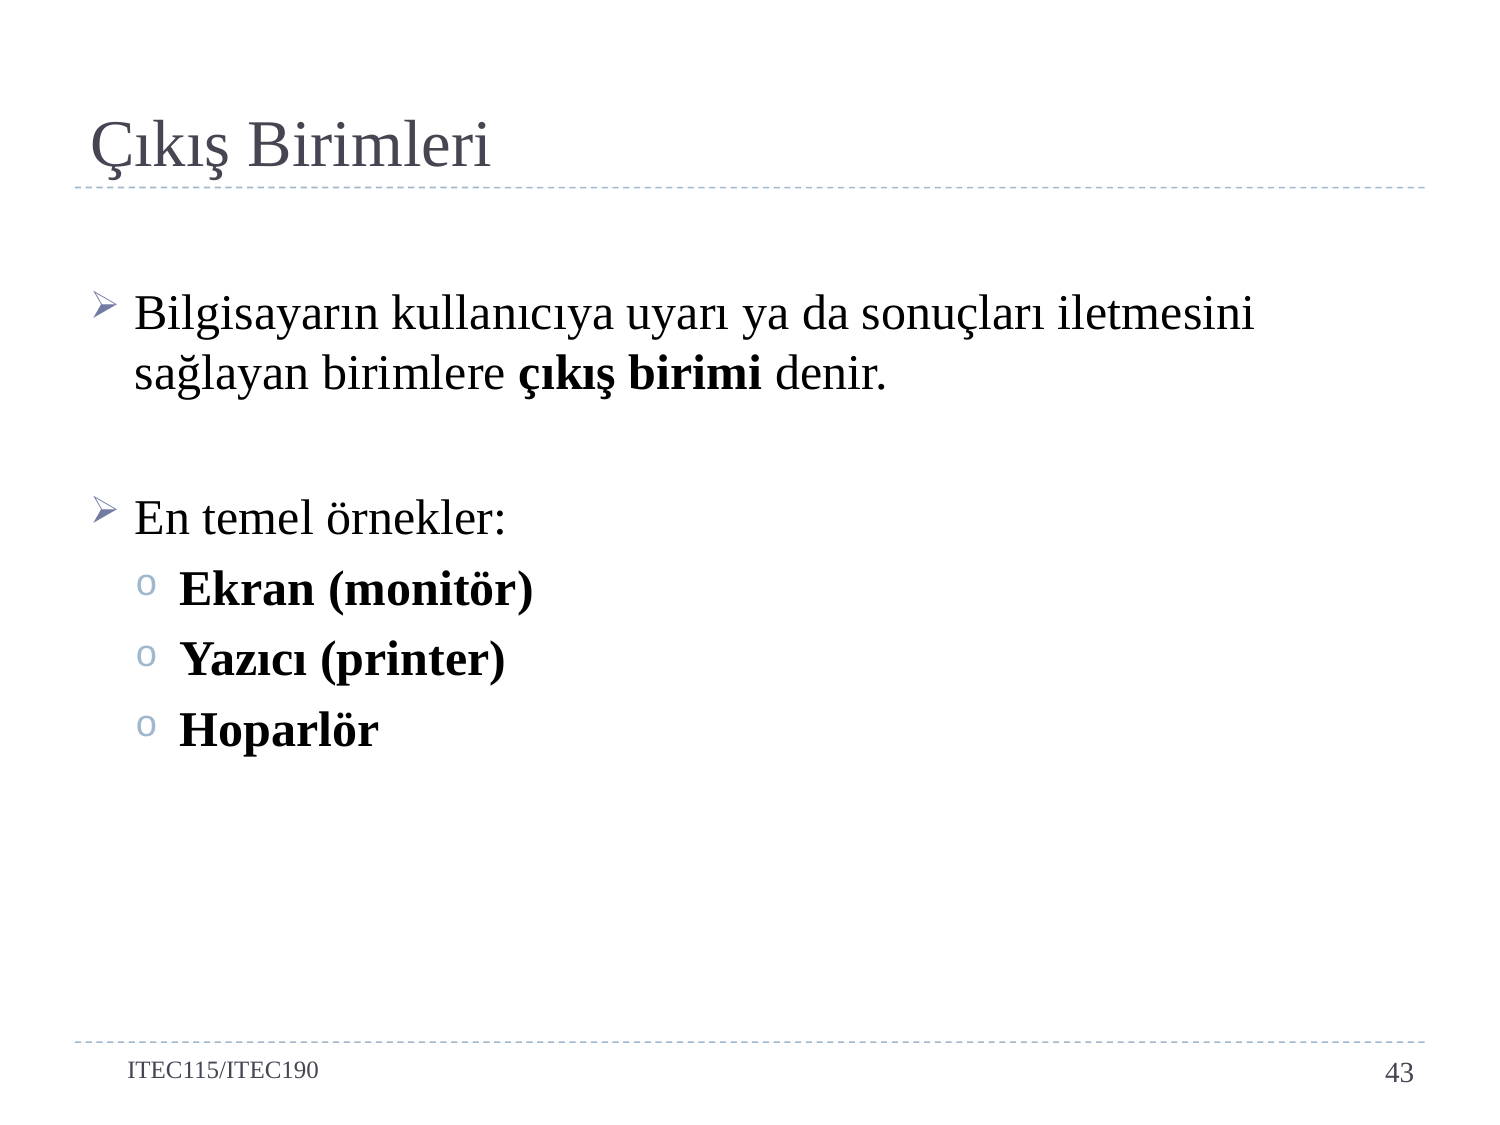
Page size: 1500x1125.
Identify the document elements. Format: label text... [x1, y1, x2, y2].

slide_number 43 [1352, 1045, 1430, 1106]
title Çıkış Birimleri [75, 24, 1425, 188]
footer ITEC115/ITEC190 [112, 1045, 1352, 1106]
list Bilgisayarın kullanıcıya uyarı ya da sonuçları iletmesini sağlayan birimlere çıkış birimi denir. En temel örnekler: Ekran (monitör) Yazıcı (printer) Hoparlör [75, 200, 1425, 1010]
